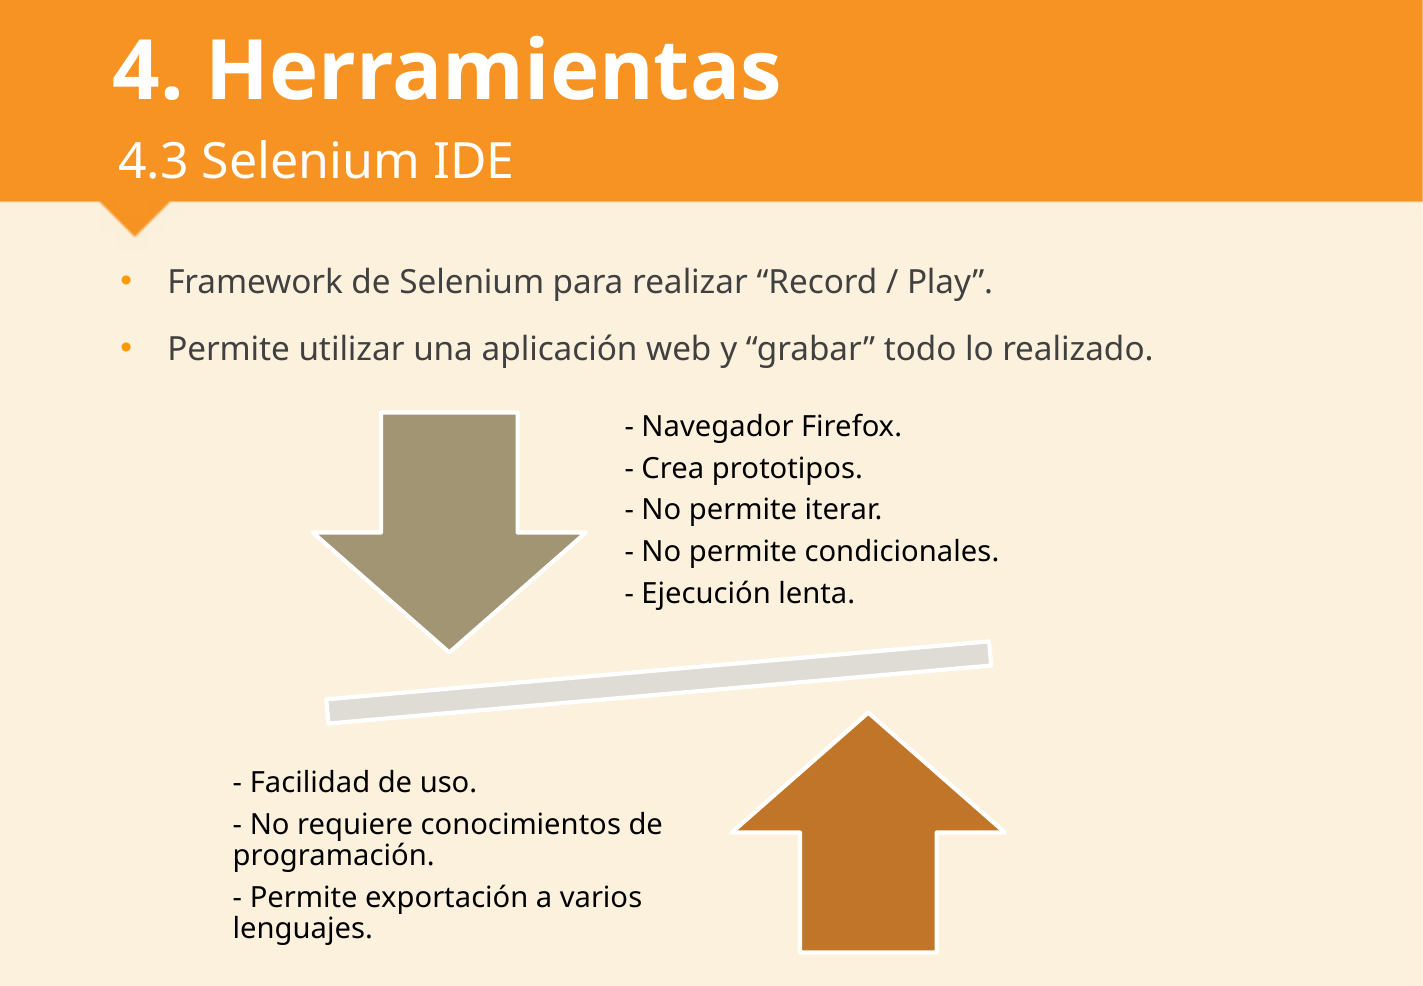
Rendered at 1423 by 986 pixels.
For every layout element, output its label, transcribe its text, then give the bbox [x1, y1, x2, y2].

list 4.3 Selenium IDE [103, 91, 1214, 198]
list Framework de Selenium para realizar “Record / Play”. Permite utilizar una aplicación web y “grabar” todo lo realizado. [105, 232, 1382, 812]
title 4. Herramientas [97, 8, 1302, 103]
picture [0, 0, 1423, 986]
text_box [203, 382, 1115, 983]
